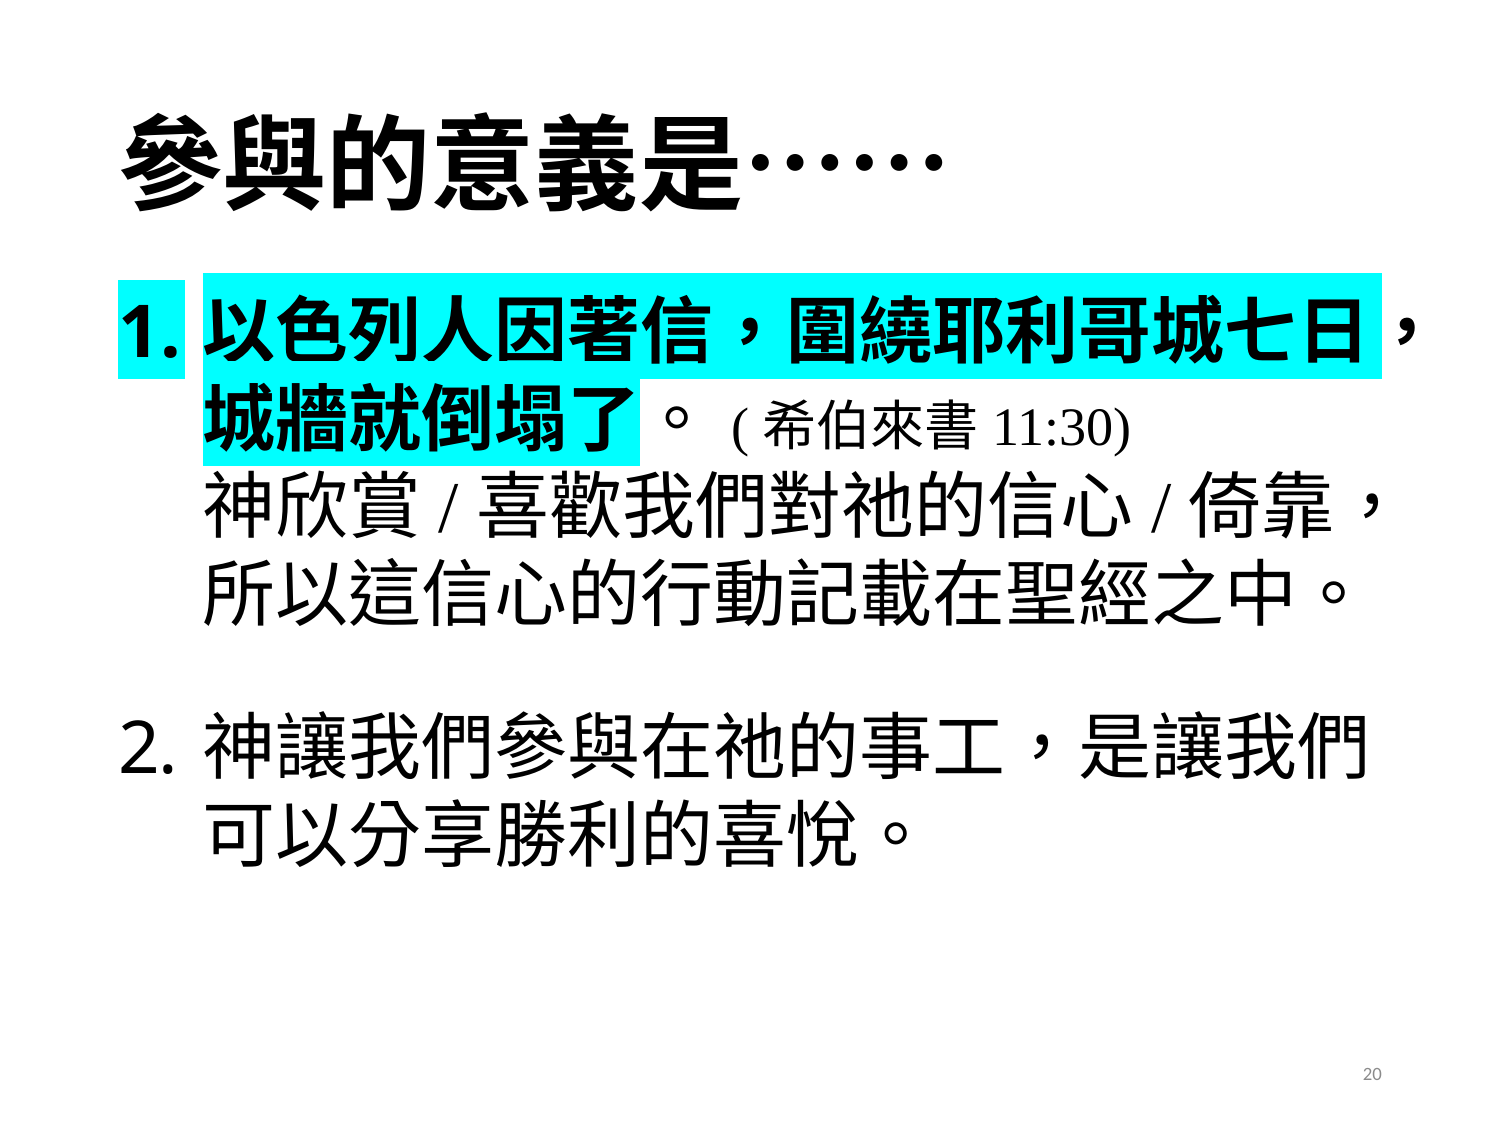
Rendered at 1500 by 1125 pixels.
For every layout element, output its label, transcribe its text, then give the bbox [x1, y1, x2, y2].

list 以色列人因著信，圍繞耶利哥城七日，城牆就倒塌了。(希伯來書11:30) 神欣賞/喜歡我們對祂的信心/倚靠，所以這信心的行動記載在聖經之中。 神讓我們參與在祂的事工，是讓我們可以分享勝利的喜悅。 [103, 277, 1397, 1125]
slide_number 20 [1059, 1042, 1397, 1103]
title 參與的意義是…… [103, 59, 1397, 277]
